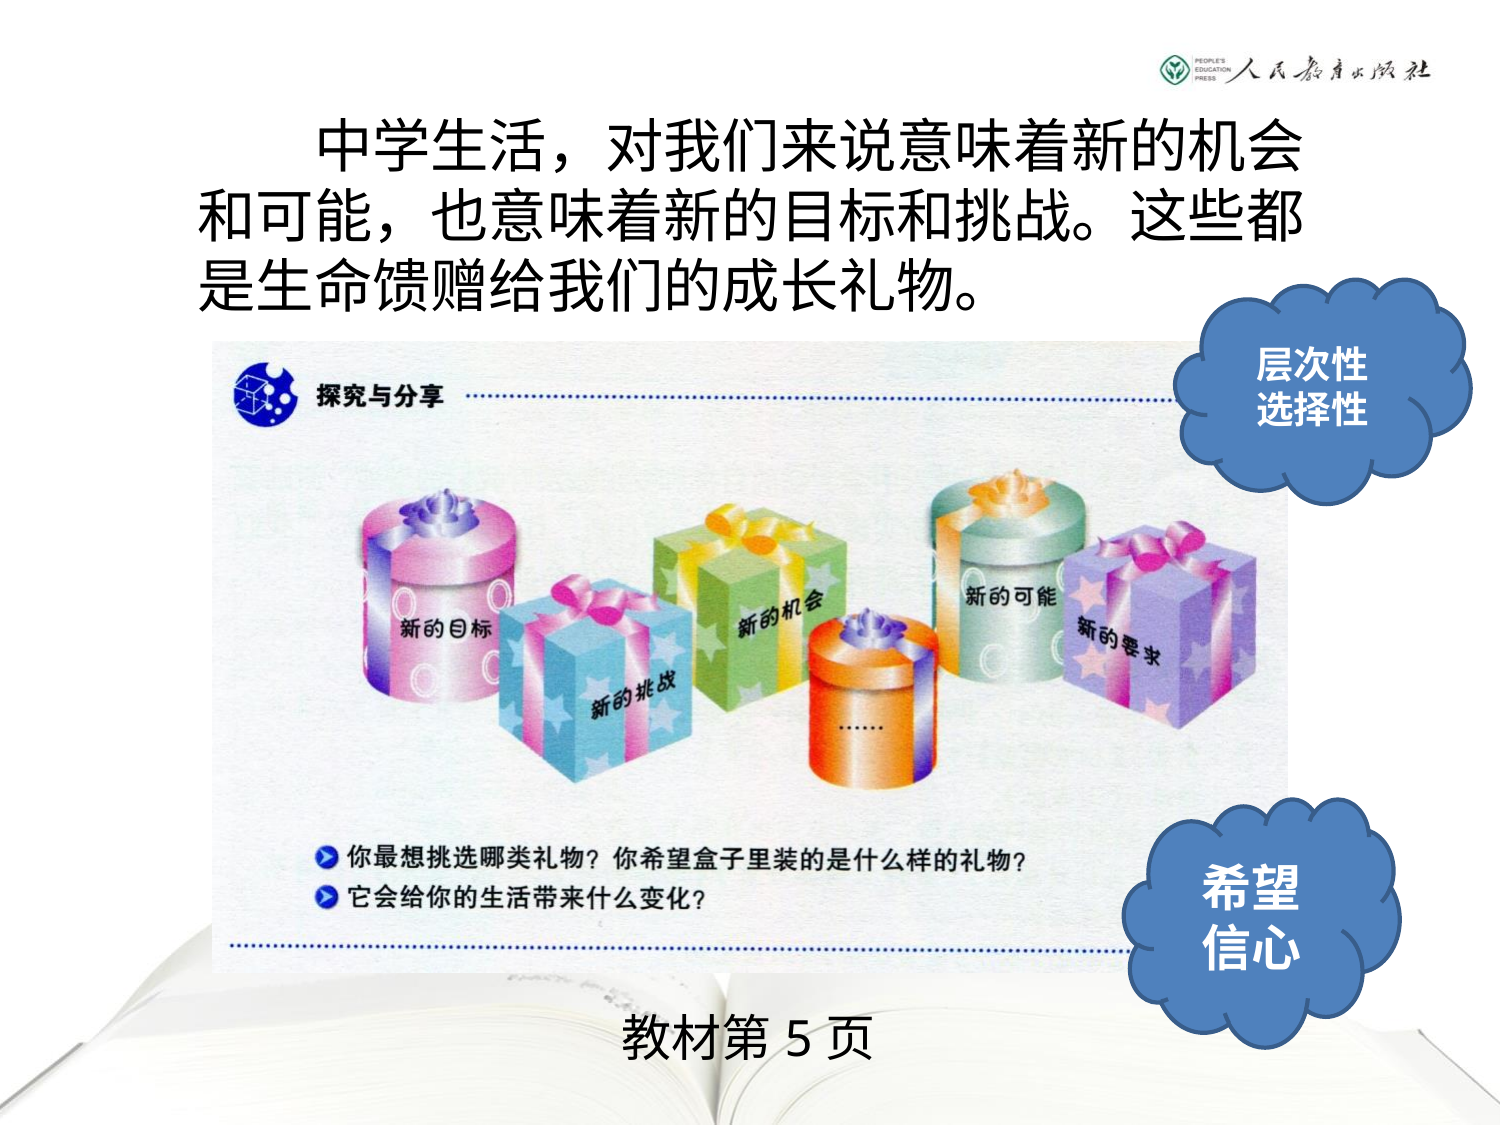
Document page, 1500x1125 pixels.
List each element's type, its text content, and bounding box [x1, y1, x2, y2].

text_box 层次性 选择性 [1202, 279, 1471, 505]
text_box 教材第5页 [607, 999, 891, 1075]
picture [0, 0, 1500, 1125]
text_box 希望 信心 [1131, 799, 1400, 1048]
text_box 中学生活，对我们来说意味着新的机会和可能，也意味着新的目标和挑战。这些都是生命馈赠给我们的成长礼物。 [183, 101, 1353, 327]
